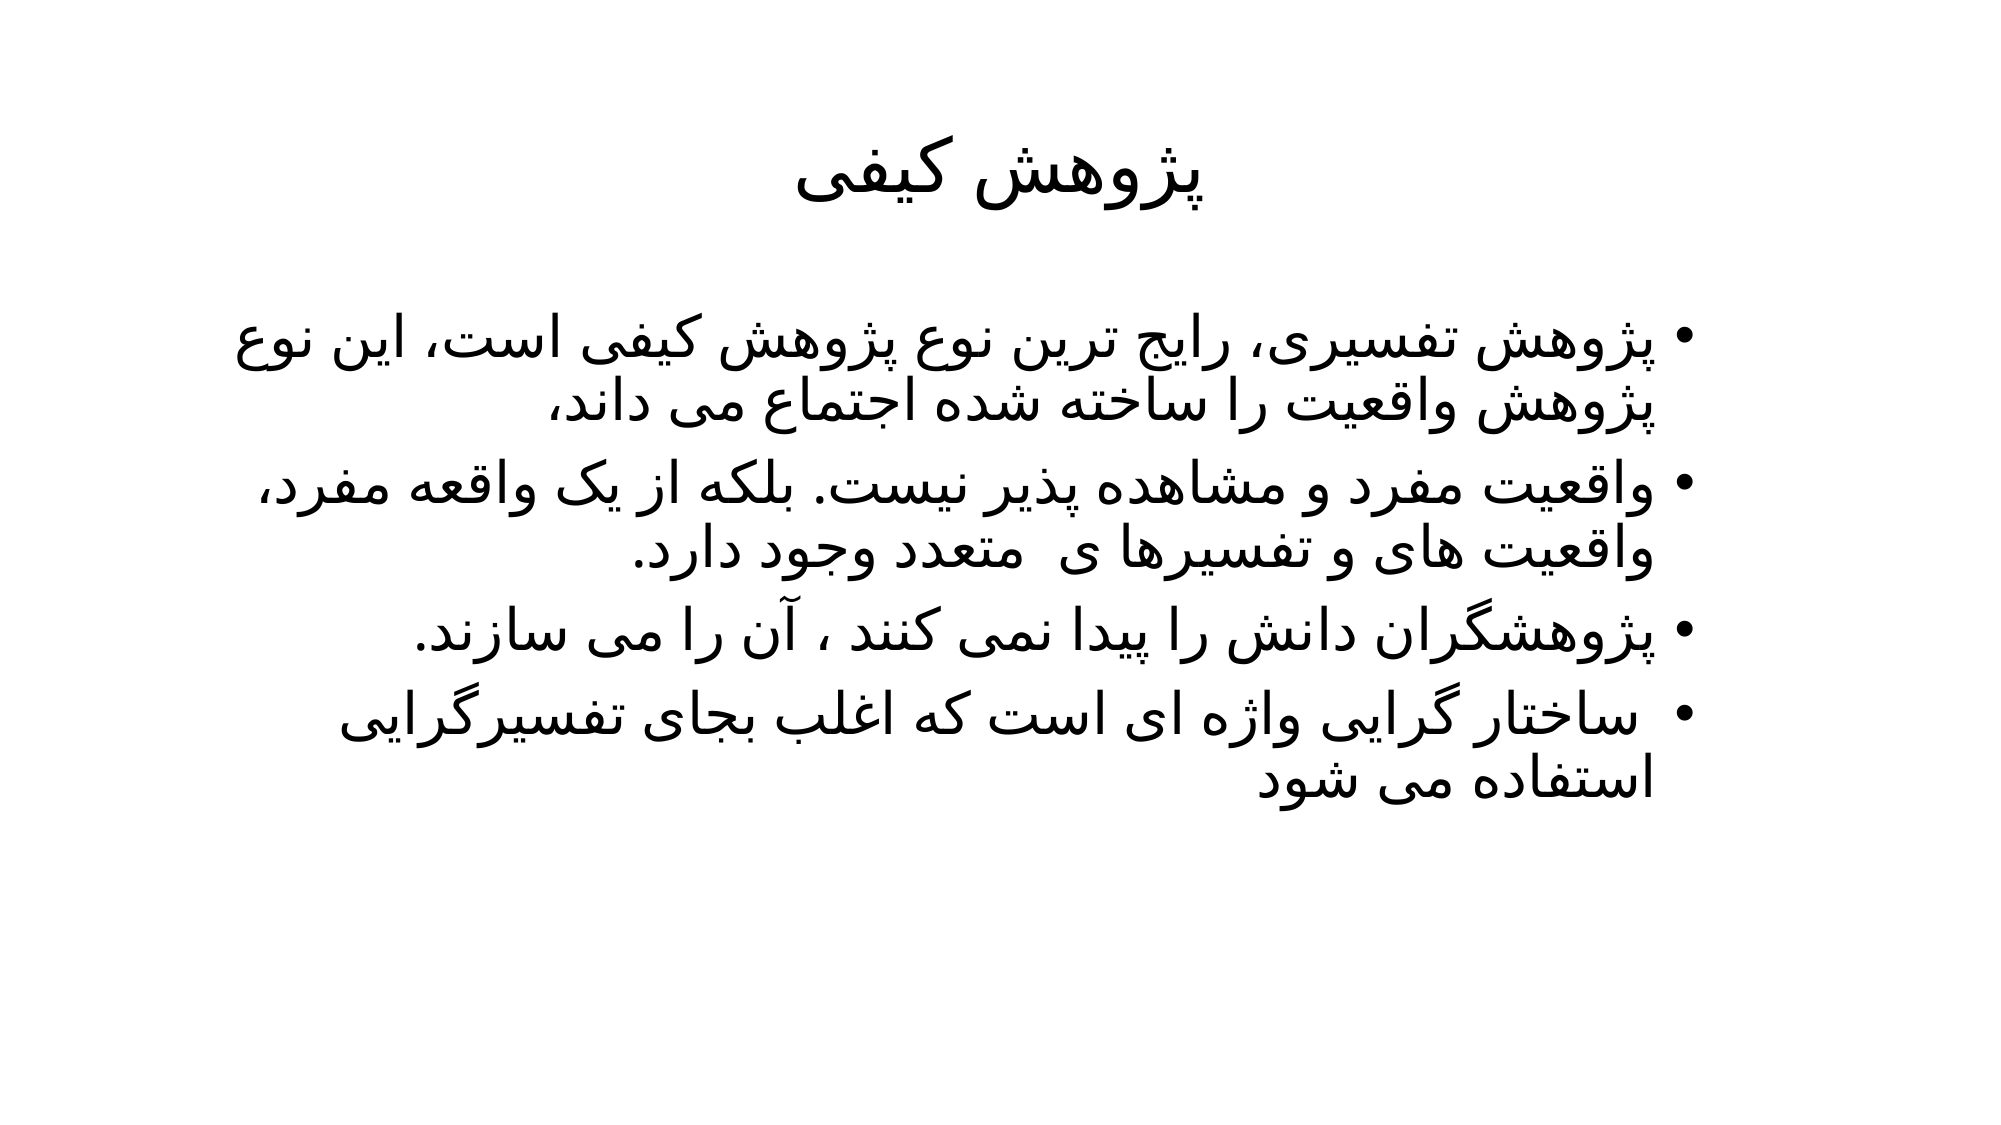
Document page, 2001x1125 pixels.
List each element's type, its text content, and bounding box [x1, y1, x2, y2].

list پژوهش تفسیری، رایج ترین نوع پژوهش کیفی است، این نوع پژوهش واقعیت را ساخته شده اجتماع می داند، واقعیت مفرد و مشاهده پذیر نیست. بلکه از یک واقعه مفرد، واقعیت های و تفسیرها ی متعدد وجود دارد. پژوهشگران دانش را پیدا نمی کنند ، آن را می سازند. ساختار گرایی واژه ای است که اغلب بجای تفسیرگرایی استفاده می شود [205, 299, 1710, 844]
title پژوهش کیفی [137, 59, 1863, 278]
